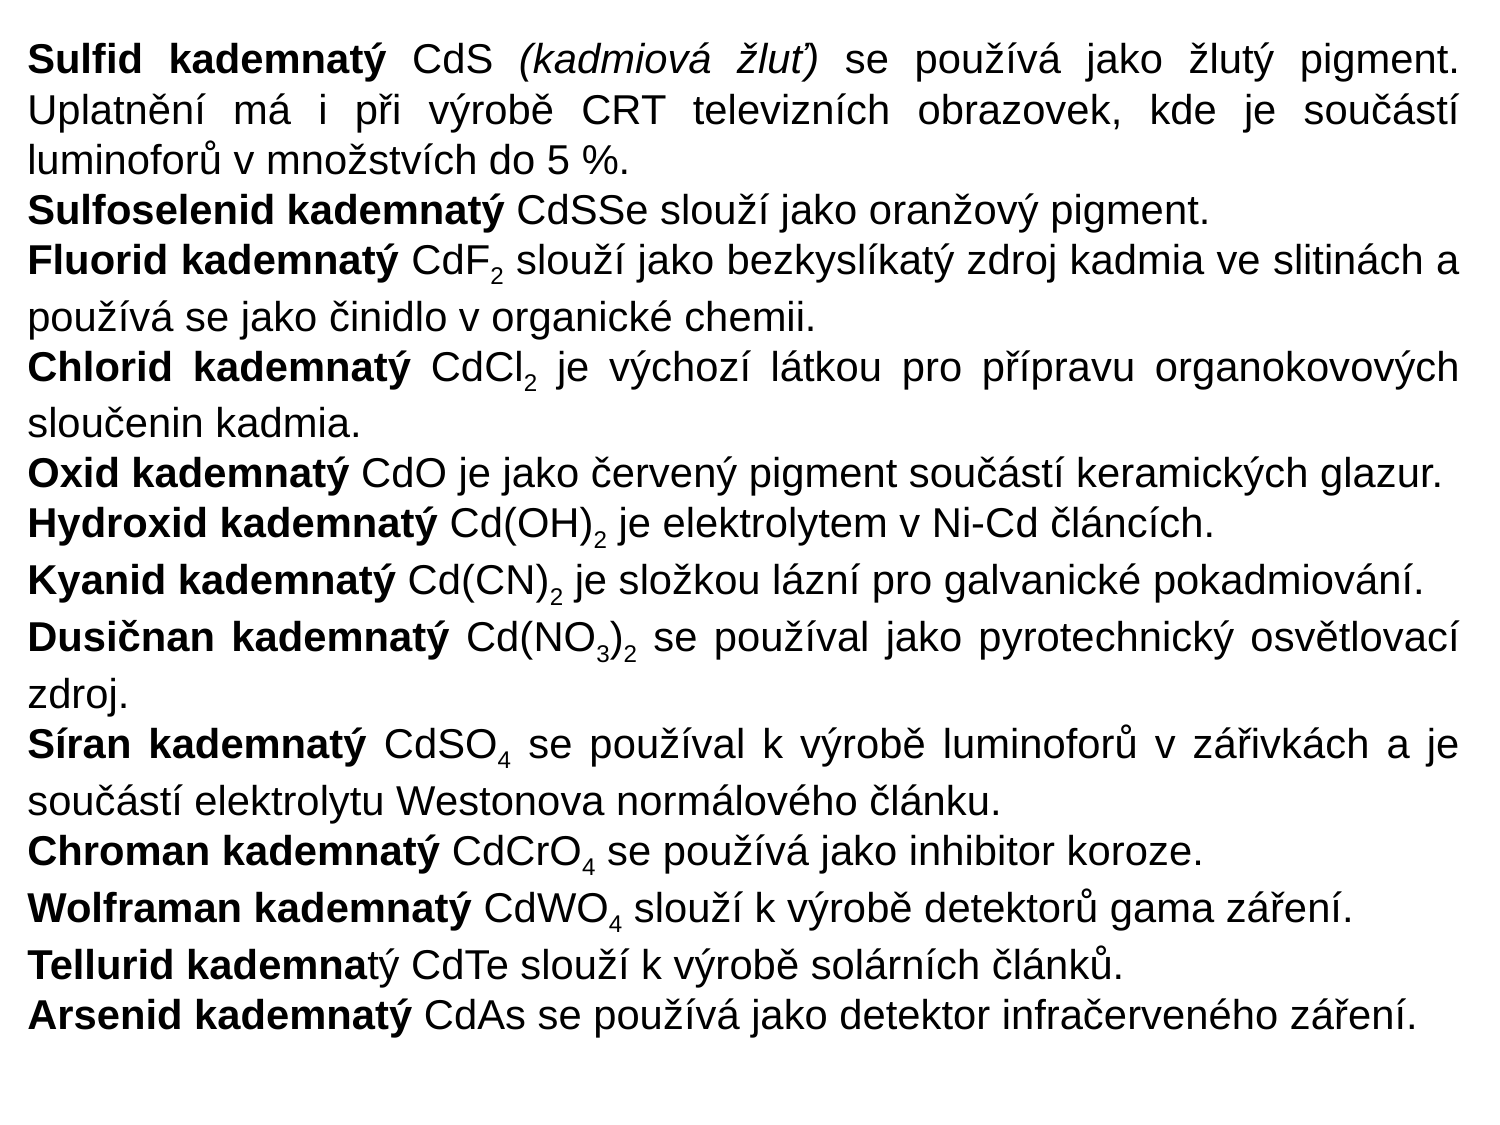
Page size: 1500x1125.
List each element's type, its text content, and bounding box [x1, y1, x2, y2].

text_box Sulfid kademnatý CdS (kadmiová žluť) se používá jako žlutý pigment. Uplatnění má i při výrobě CRT televizních obrazovek, kde je součástí luminoforů v množstvích do 5 %. Sulfoselenid kademnatý CdSSe slouží jako oranžový pigment. Fluorid kademnatý CdF2 slouží jako bezkyslíkatý zdroj kadmia ve slitinách a používá se jako činidlo v organické chemii. Chlorid kademnatý CdCl2 je výchozí látkou pro přípravu organokovových sloučenin kadmia. Oxid kademnatý CdO je jako červený pigment součástí keramických glazur. Hydroxid kademnatý Cd(OH)2 je elektrolytem v Ni-Cd článcích. Kyanid kademnatý Cd(CN)2 je složkou lázní pro galvanické pokadmiování. Dusičnan kademnatý Cd(NO3)2 se používal jako pyrotechnický osvětlovací zdroj. Síran kademnatý CdSO4 se používal k výrobě luminoforů v zářivkách a je součástí elektrolytu Westonova normálového článku. Chroman kademnatý CdCrO4 se používá jako inhibitor koroze. Wolframan kademnatý CdWO4 slouží k výrobě detektorů gama záření. Tellurid kademnatý CdTe slouží k výrobě solárních článků. Arsenid kademnatý CdAs se používá jako detektor infračerveného záření. [12, 24, 1475, 1045]
